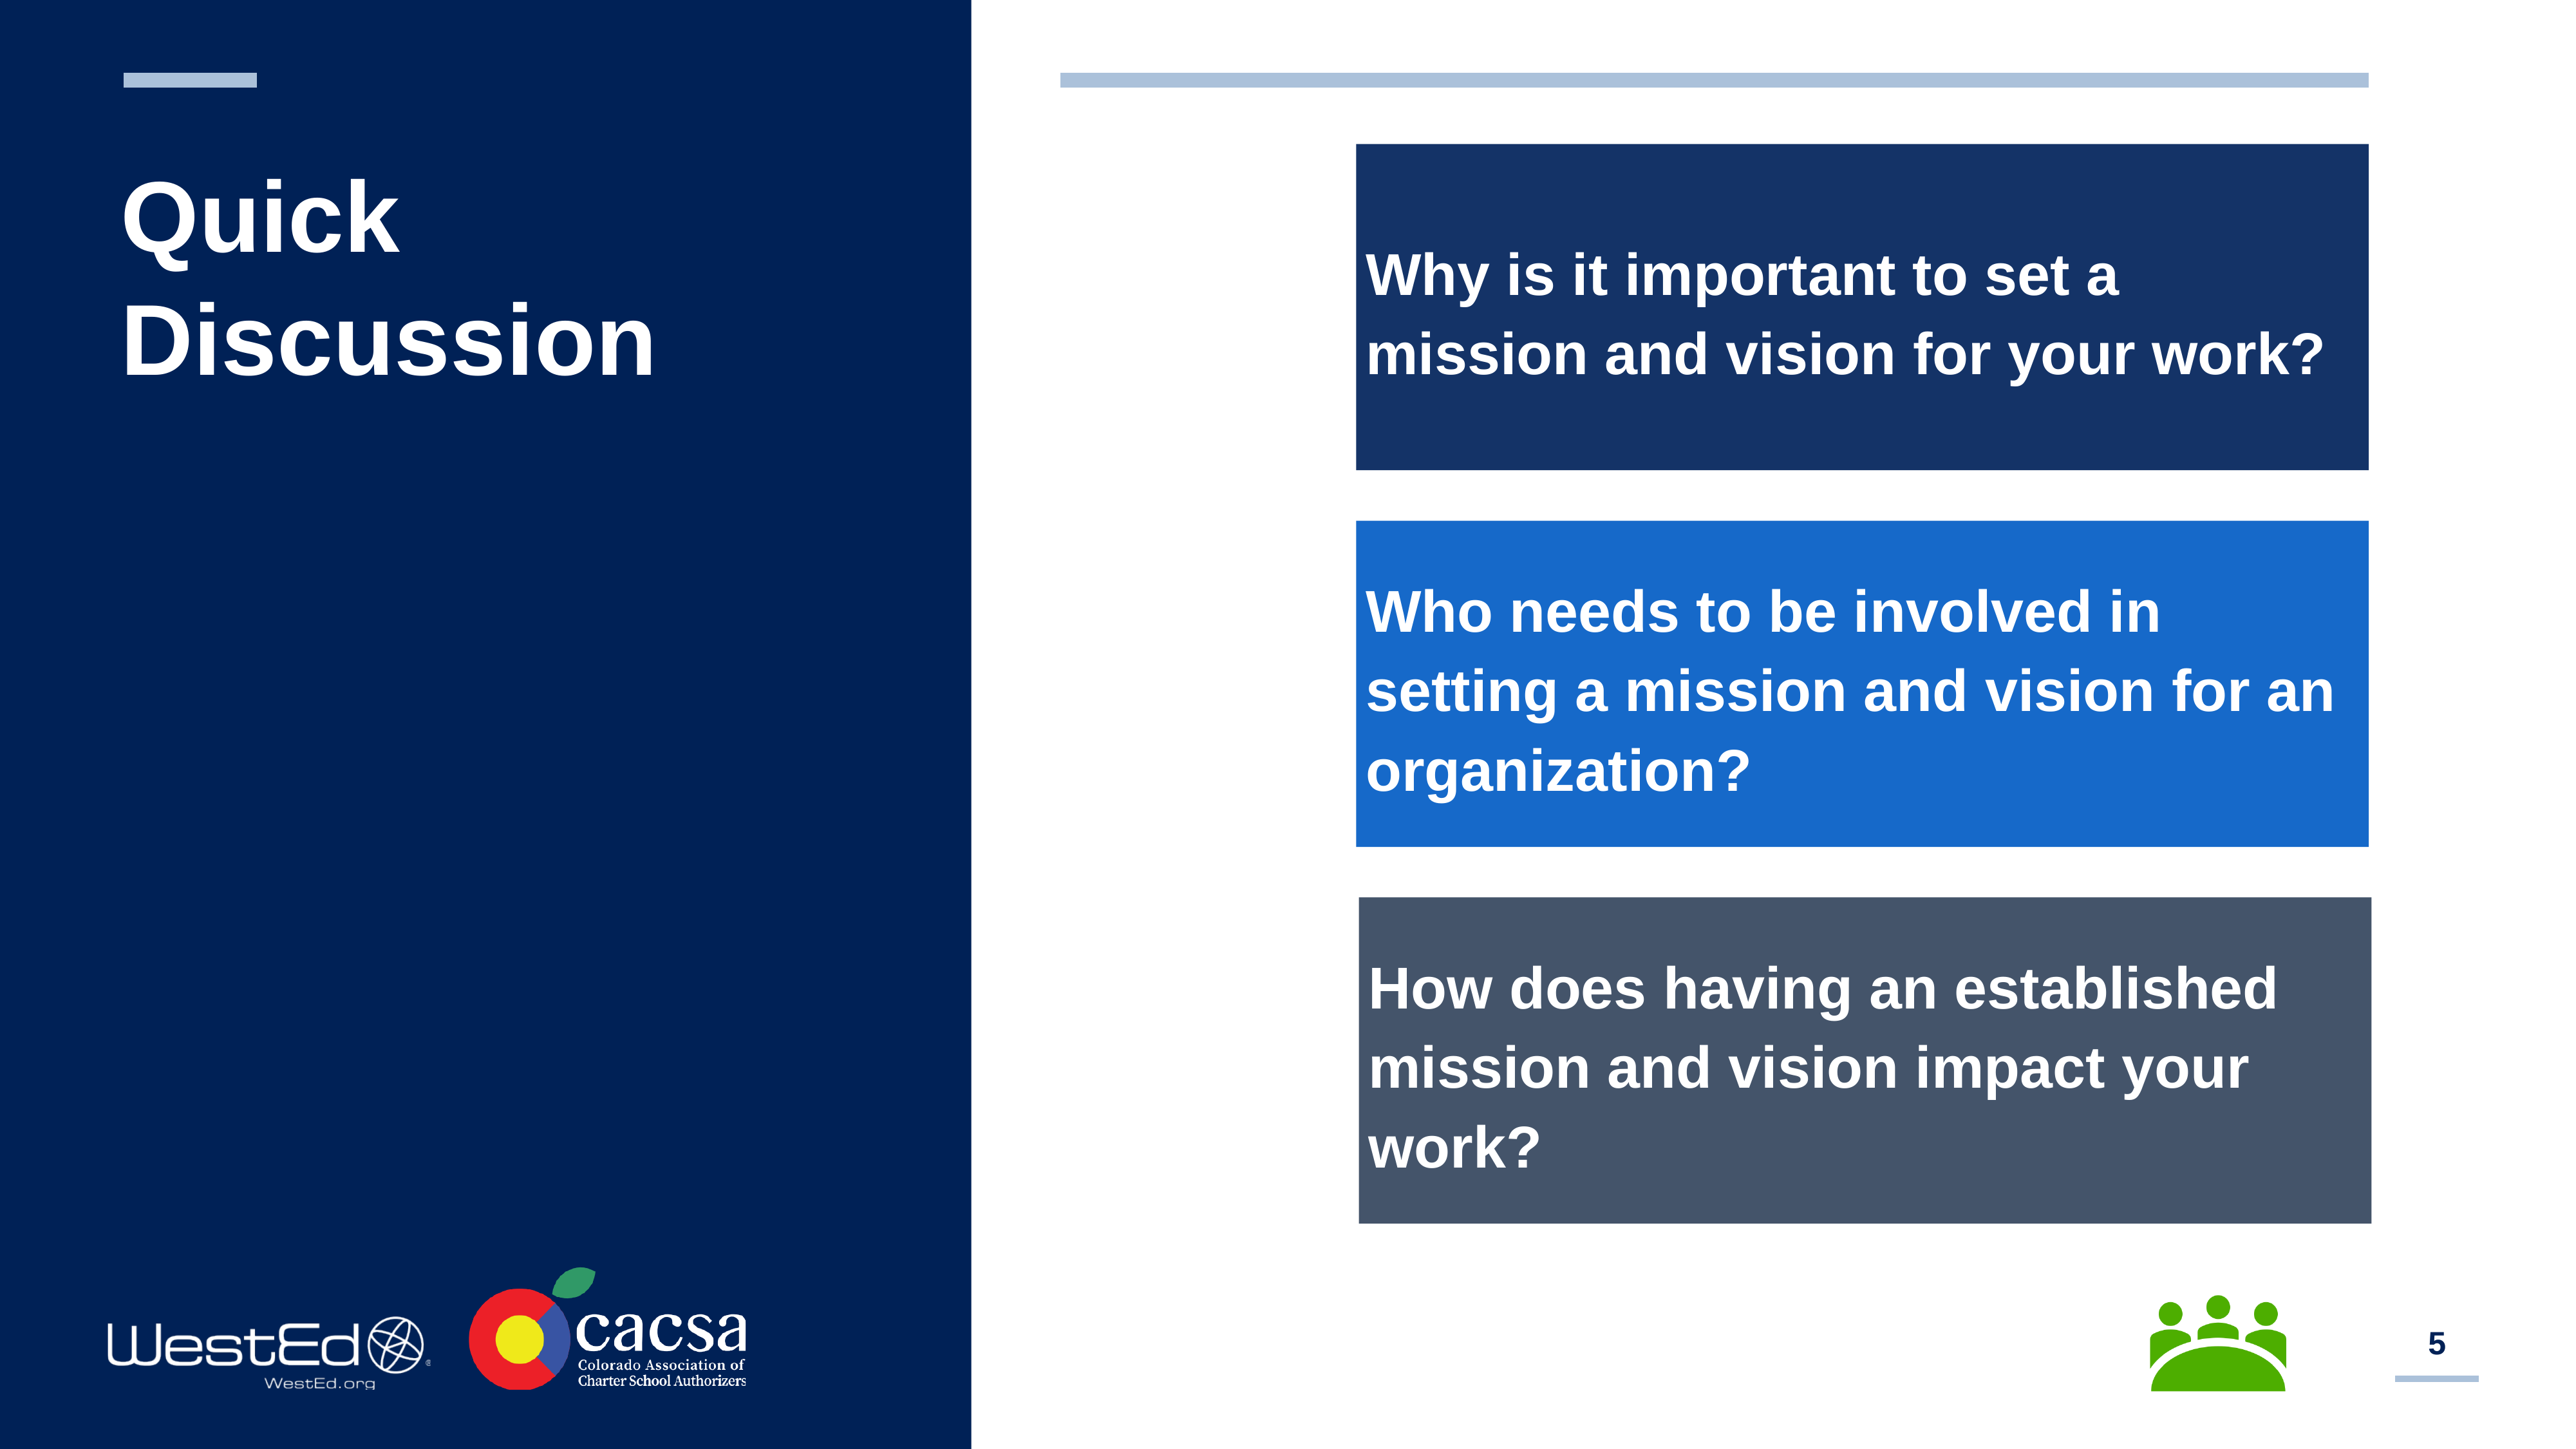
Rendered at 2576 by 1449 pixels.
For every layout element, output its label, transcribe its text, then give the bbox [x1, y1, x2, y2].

title Quick Discussion [111, 144, 901, 641]
list How does having an established mission and vision impact your work? [1359, 897, 2372, 1224]
list Why is it important to set a mission and vision for your work? [1356, 144, 2369, 471]
list Who needs to be involved in setting a mission and vision for an organization? [1356, 520, 2369, 848]
picture [2136, 1261, 2300, 1425]
